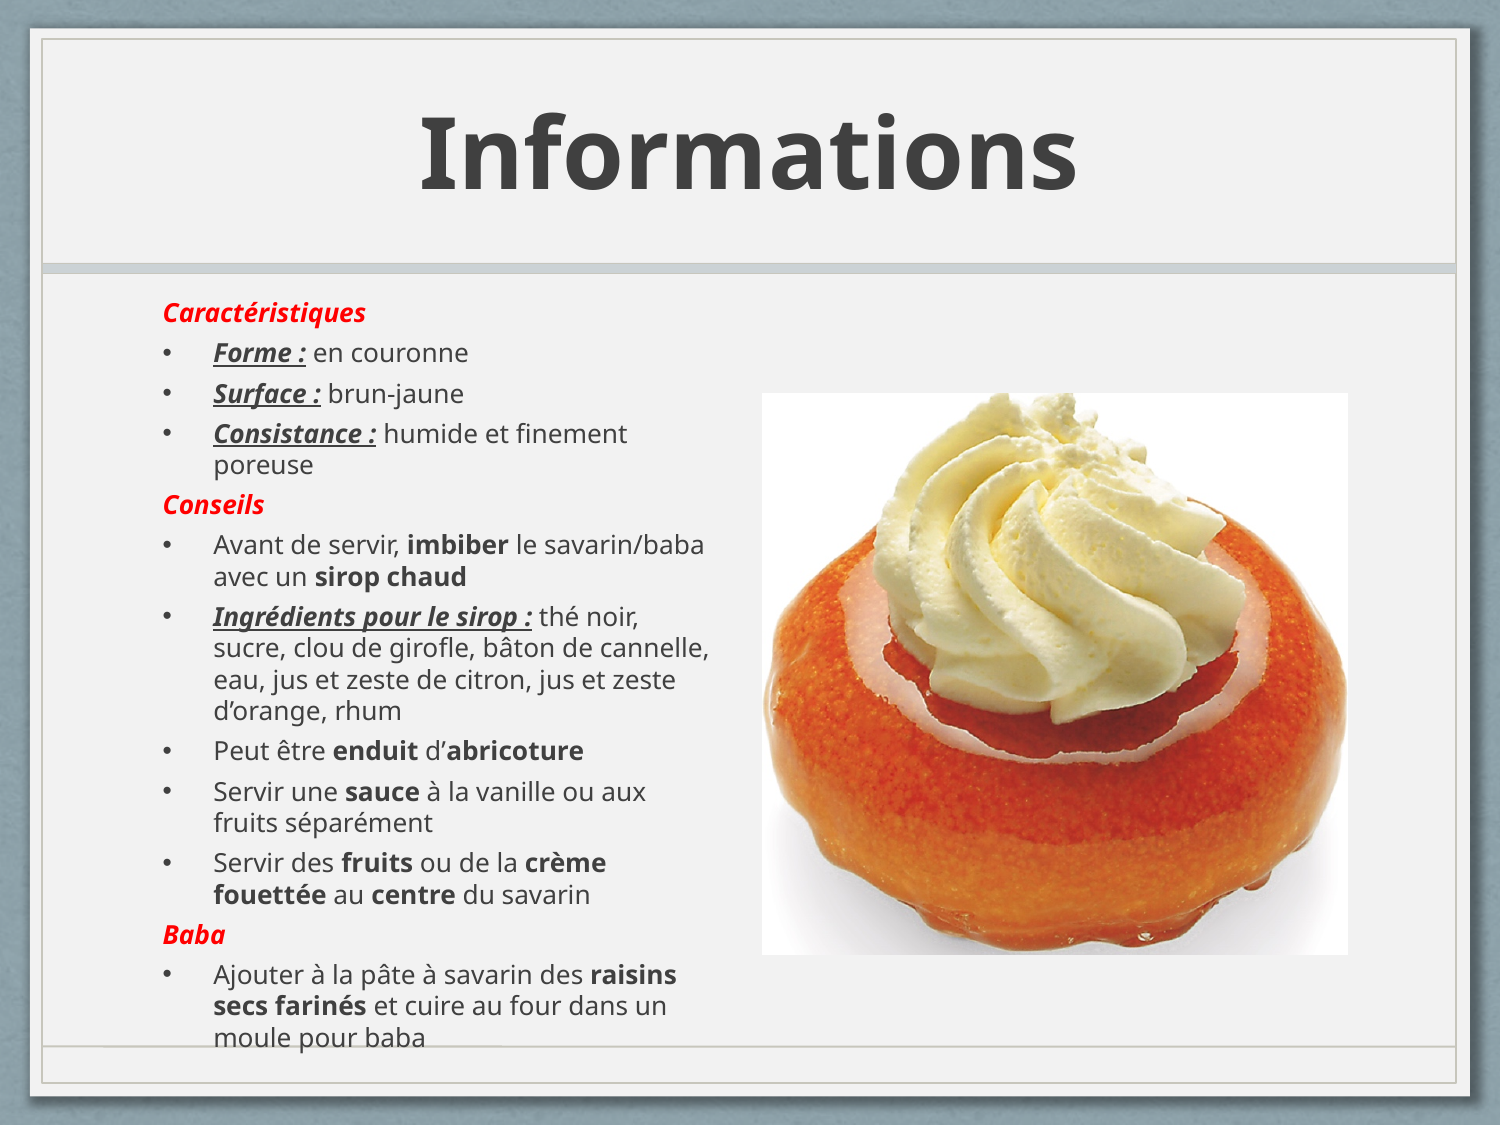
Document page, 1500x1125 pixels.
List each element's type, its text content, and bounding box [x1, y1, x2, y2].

title Informations [147, 40, 1353, 260]
list Caractéristiques Forme : en couronne Surface : brun-jaune Consistance : humide et finement poreuse Conseils Avant de servir, imbiber le savarin/baba avec un sirop chaud Ingrédients pour le sirop : thé noir, sucre, clou de girofle, bâton de cannelle, eau, jus et zeste de citron, jus et zeste d’orange, rhum Peut être enduit d’abricoture Servir une sauce à la vanille ou aux fruits séparément Servir des fruits ou de la crème fouettée au centre du savarin Baba Ajouter à la pâte à savarin des raisins secs farinés et cuire au four dans un moule pour baba [147, 289, 733, 1066]
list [761, 351, 1348, 998]
